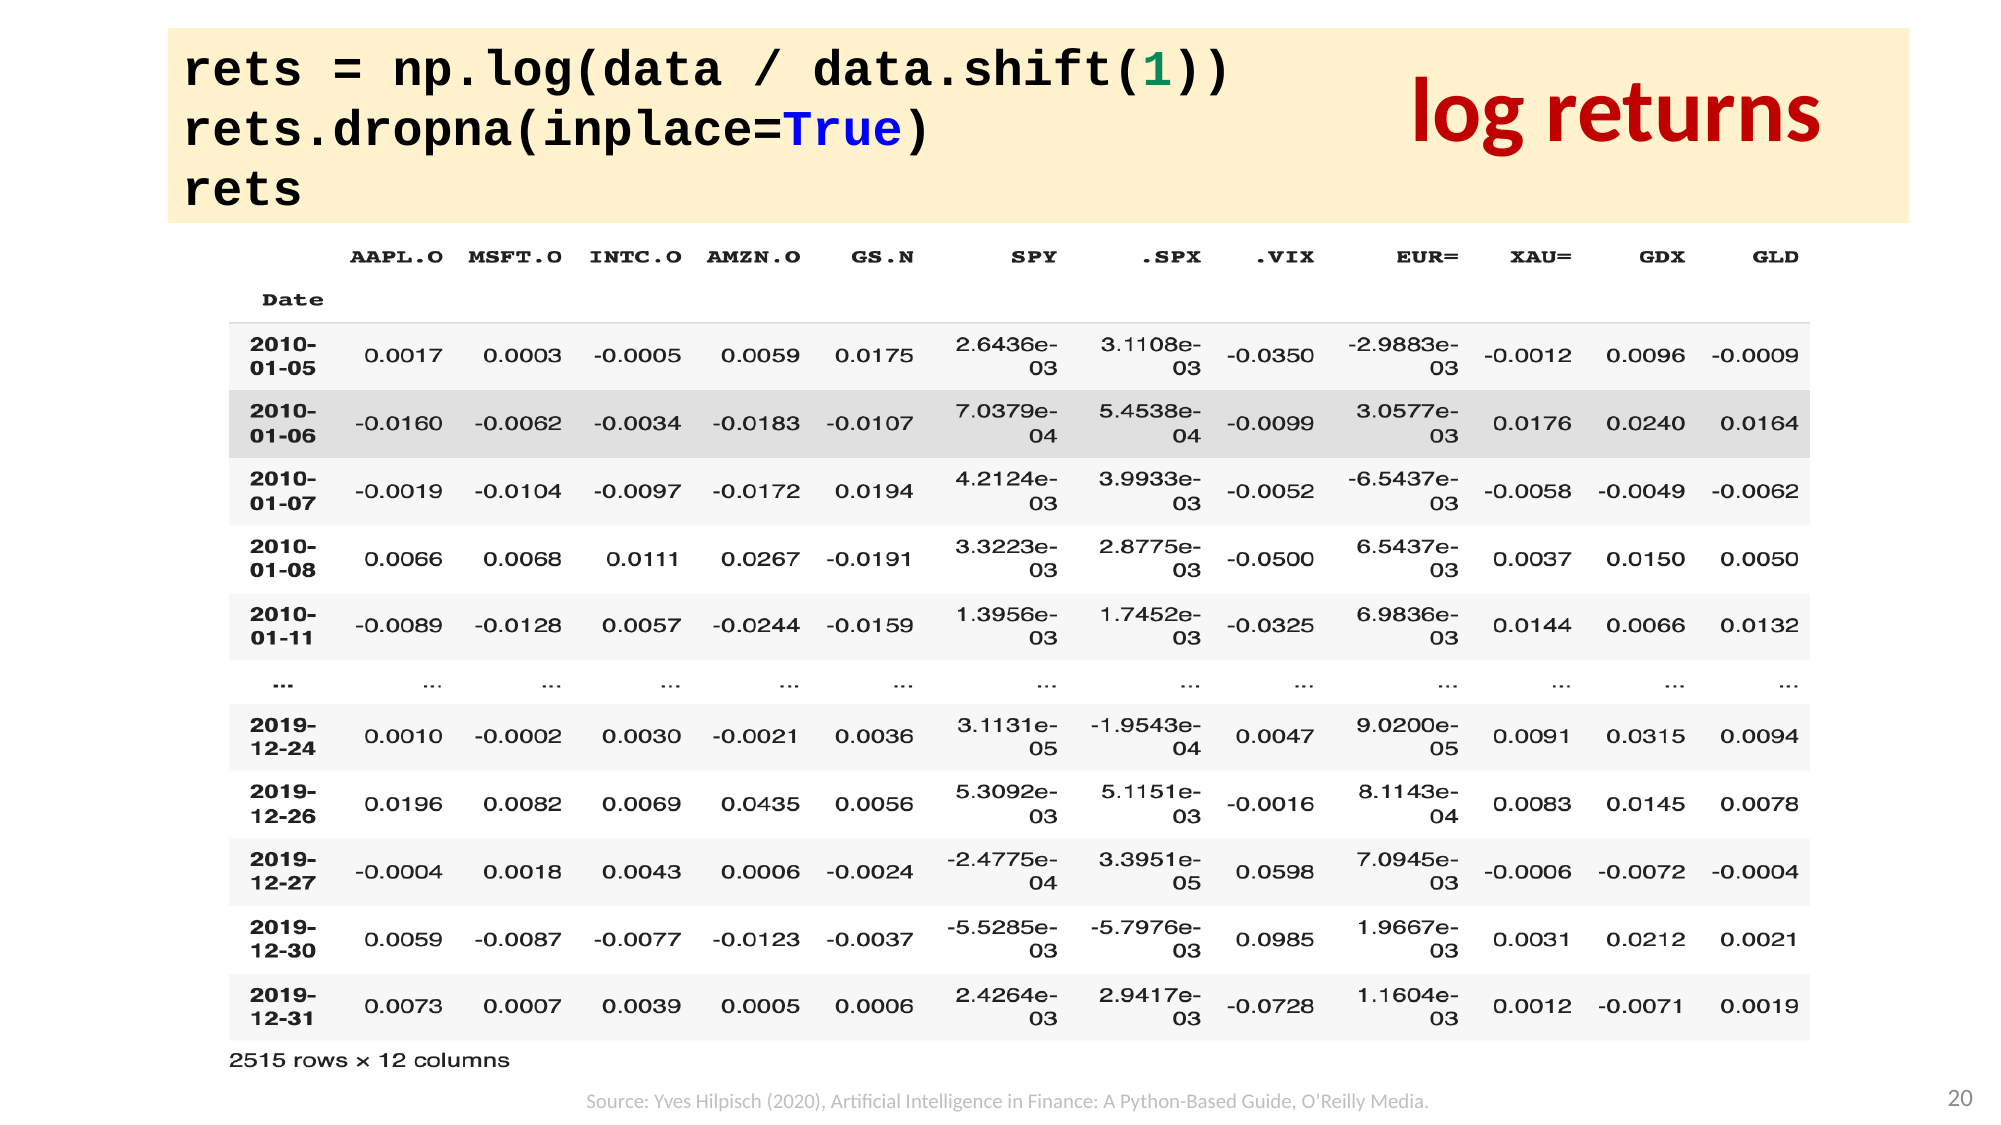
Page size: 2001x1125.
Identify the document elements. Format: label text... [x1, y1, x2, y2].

text_box rets = np.log(data / data.shift(1)) rets.dropna(inplace=True) rets [167, 28, 1910, 223]
slide_number 20 [1830, 1076, 1989, 1116]
text_box log returns [1395, 41, 1859, 167]
picture [221, 229, 1810, 1083]
text_box Source: Yves Hilpisch (2020), Artificial Intelligence in Finance: A Python-Based Guide, O’Reilly Media. [316, 1083, 1700, 1120]
